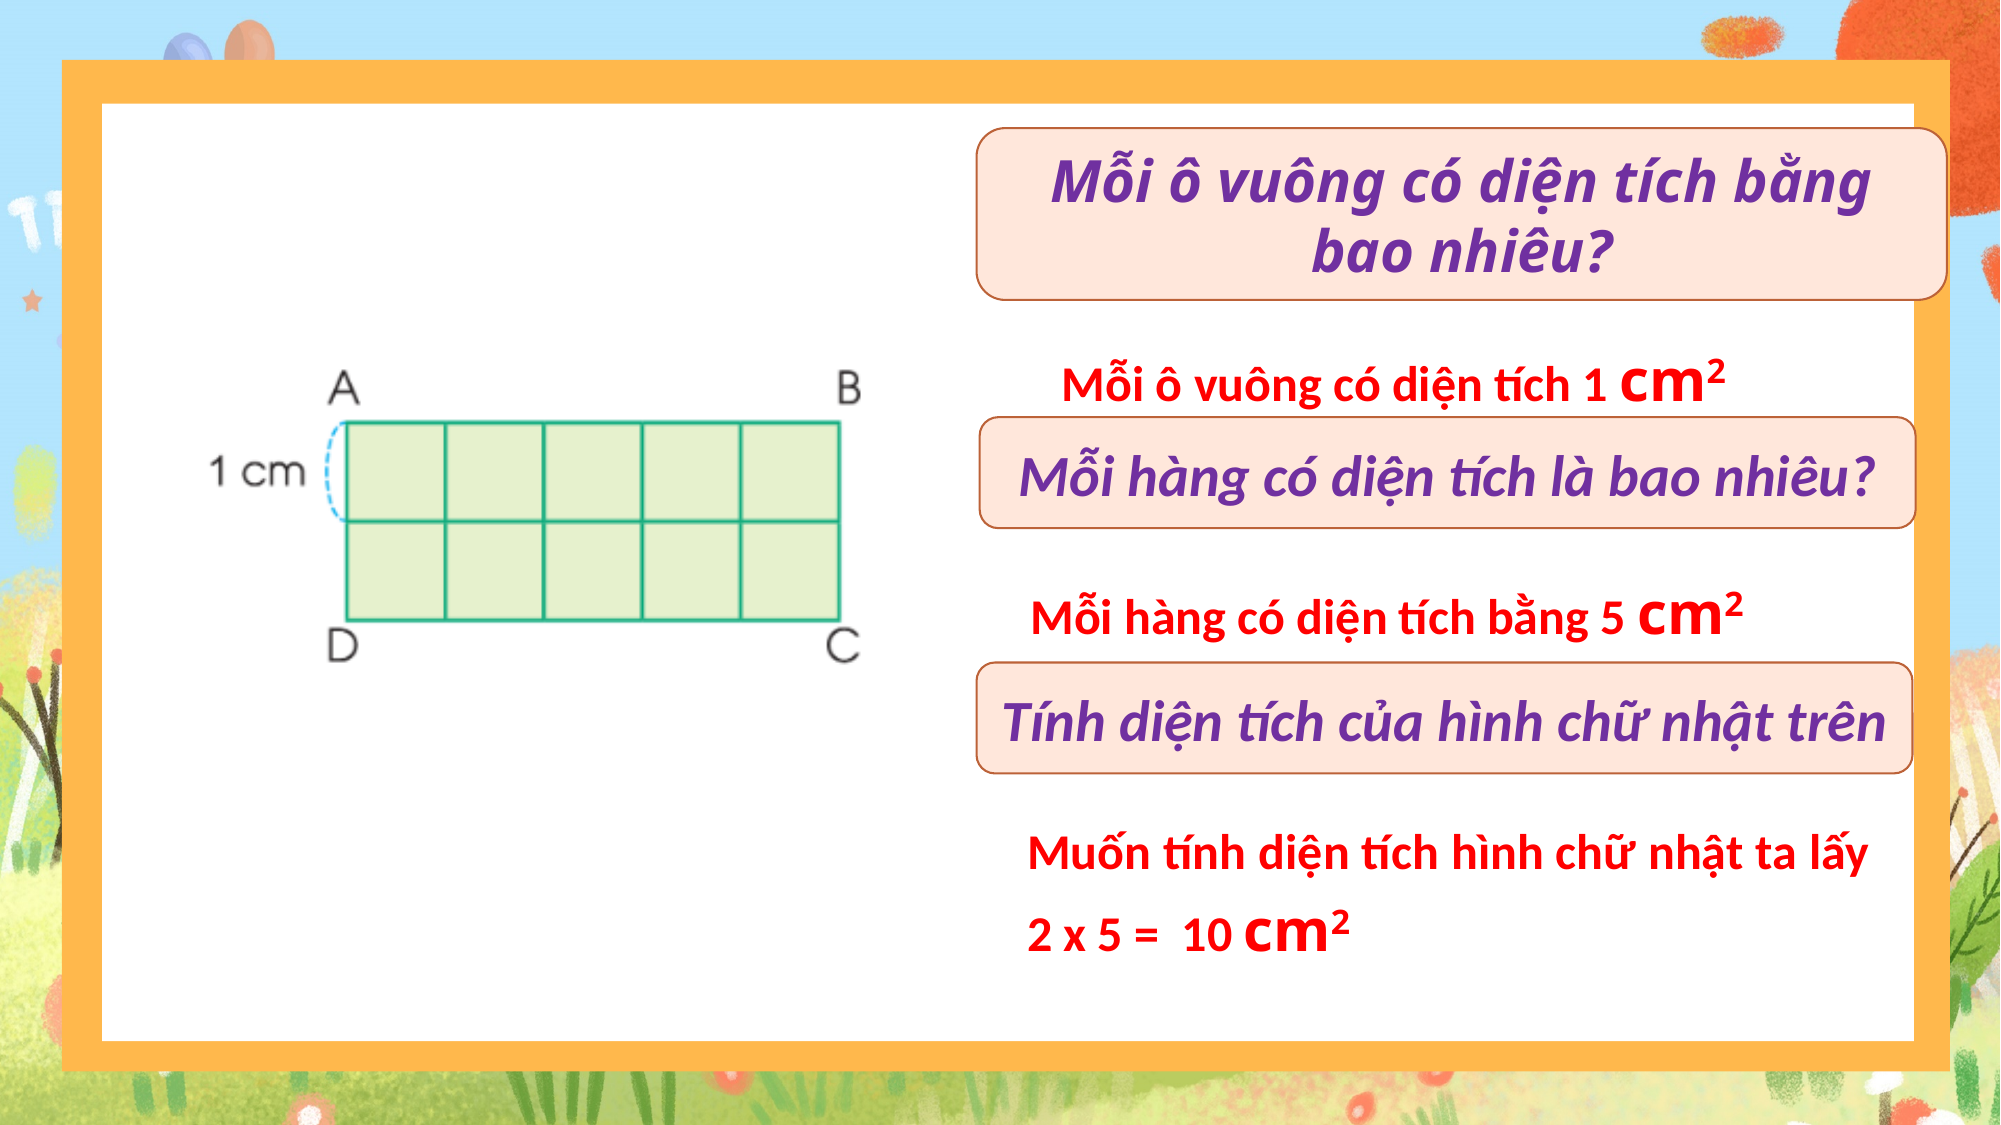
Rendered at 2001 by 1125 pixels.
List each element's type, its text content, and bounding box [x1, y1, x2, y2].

text_box Mỗi ô vuông có diện tích 1 cm2 [1046, 321, 2000, 421]
text_box Mỗi ô vuông có diện tích bằng bao nhiêu? [975, 127, 1948, 301]
text_box Muốn tính diện tích hình chữ nhật ta lấy 2 x 5 = 10 cm2 [1012, 800, 1885, 971]
text_box Mỗi hàng có diện tích bằng 5 cm2 [1015, 554, 1969, 654]
picture [0, 0, 2000, 1125]
text_box Tính diện tích của hình chữ nhật trên [975, 661, 1914, 775]
text_box Mỗi hàng có diện tích là bao nhiêu? [978, 416, 1917, 530]
picture [188, 339, 890, 688]
